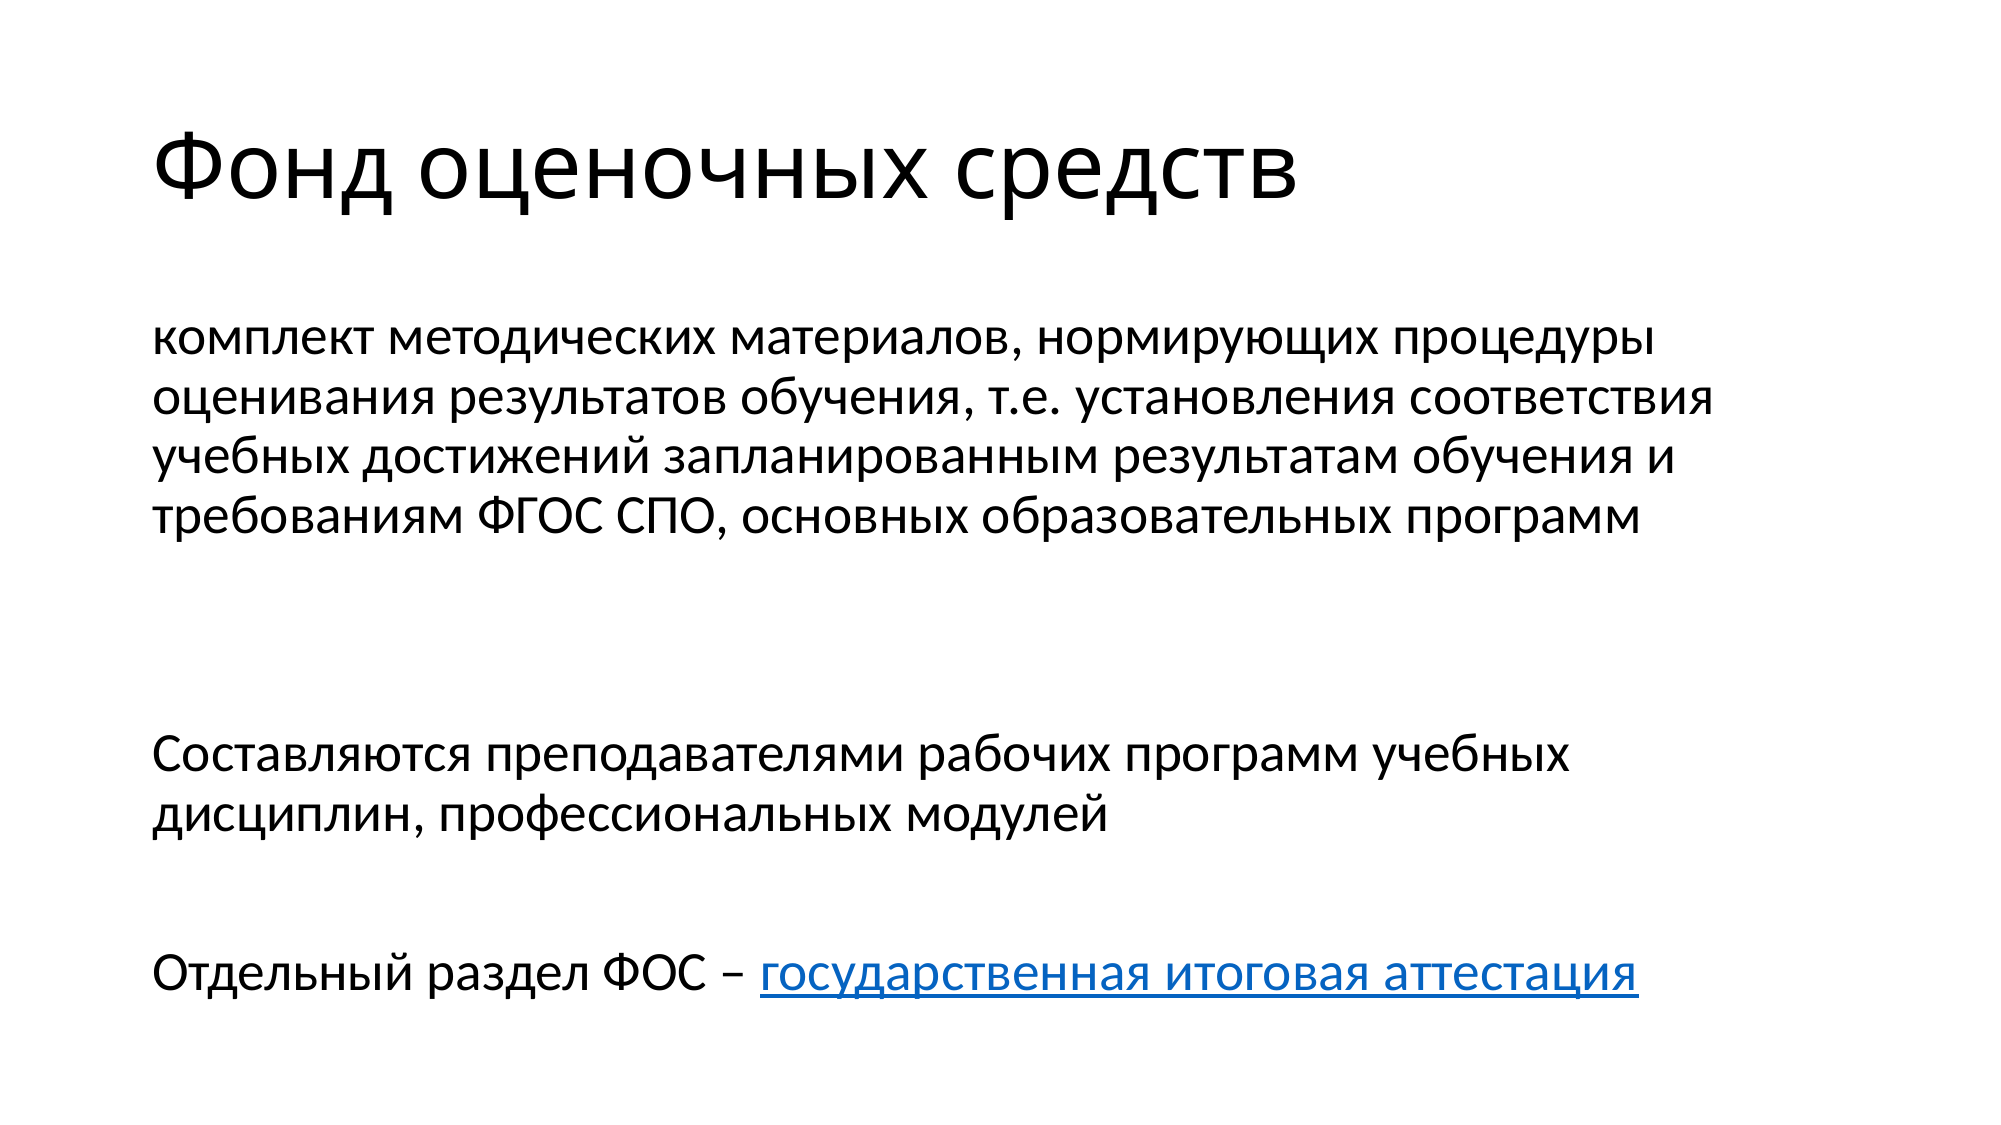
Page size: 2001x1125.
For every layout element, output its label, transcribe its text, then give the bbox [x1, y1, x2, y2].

list комплект методических материалов, нормирующих процедуры оценивания результатов обучения, т.е. установления соответствия учебных достижений запланированным результатам обучения и требованиям ФГОС СПО, основных образовательных программ Составляются преподавателями рабочих программ учебных дисциплин, профессиональных модулей Отдельный раздел ФОС – государственная итоговая аттестация [137, 299, 1863, 1014]
title Фонд оценочных средств [137, 59, 1863, 278]
